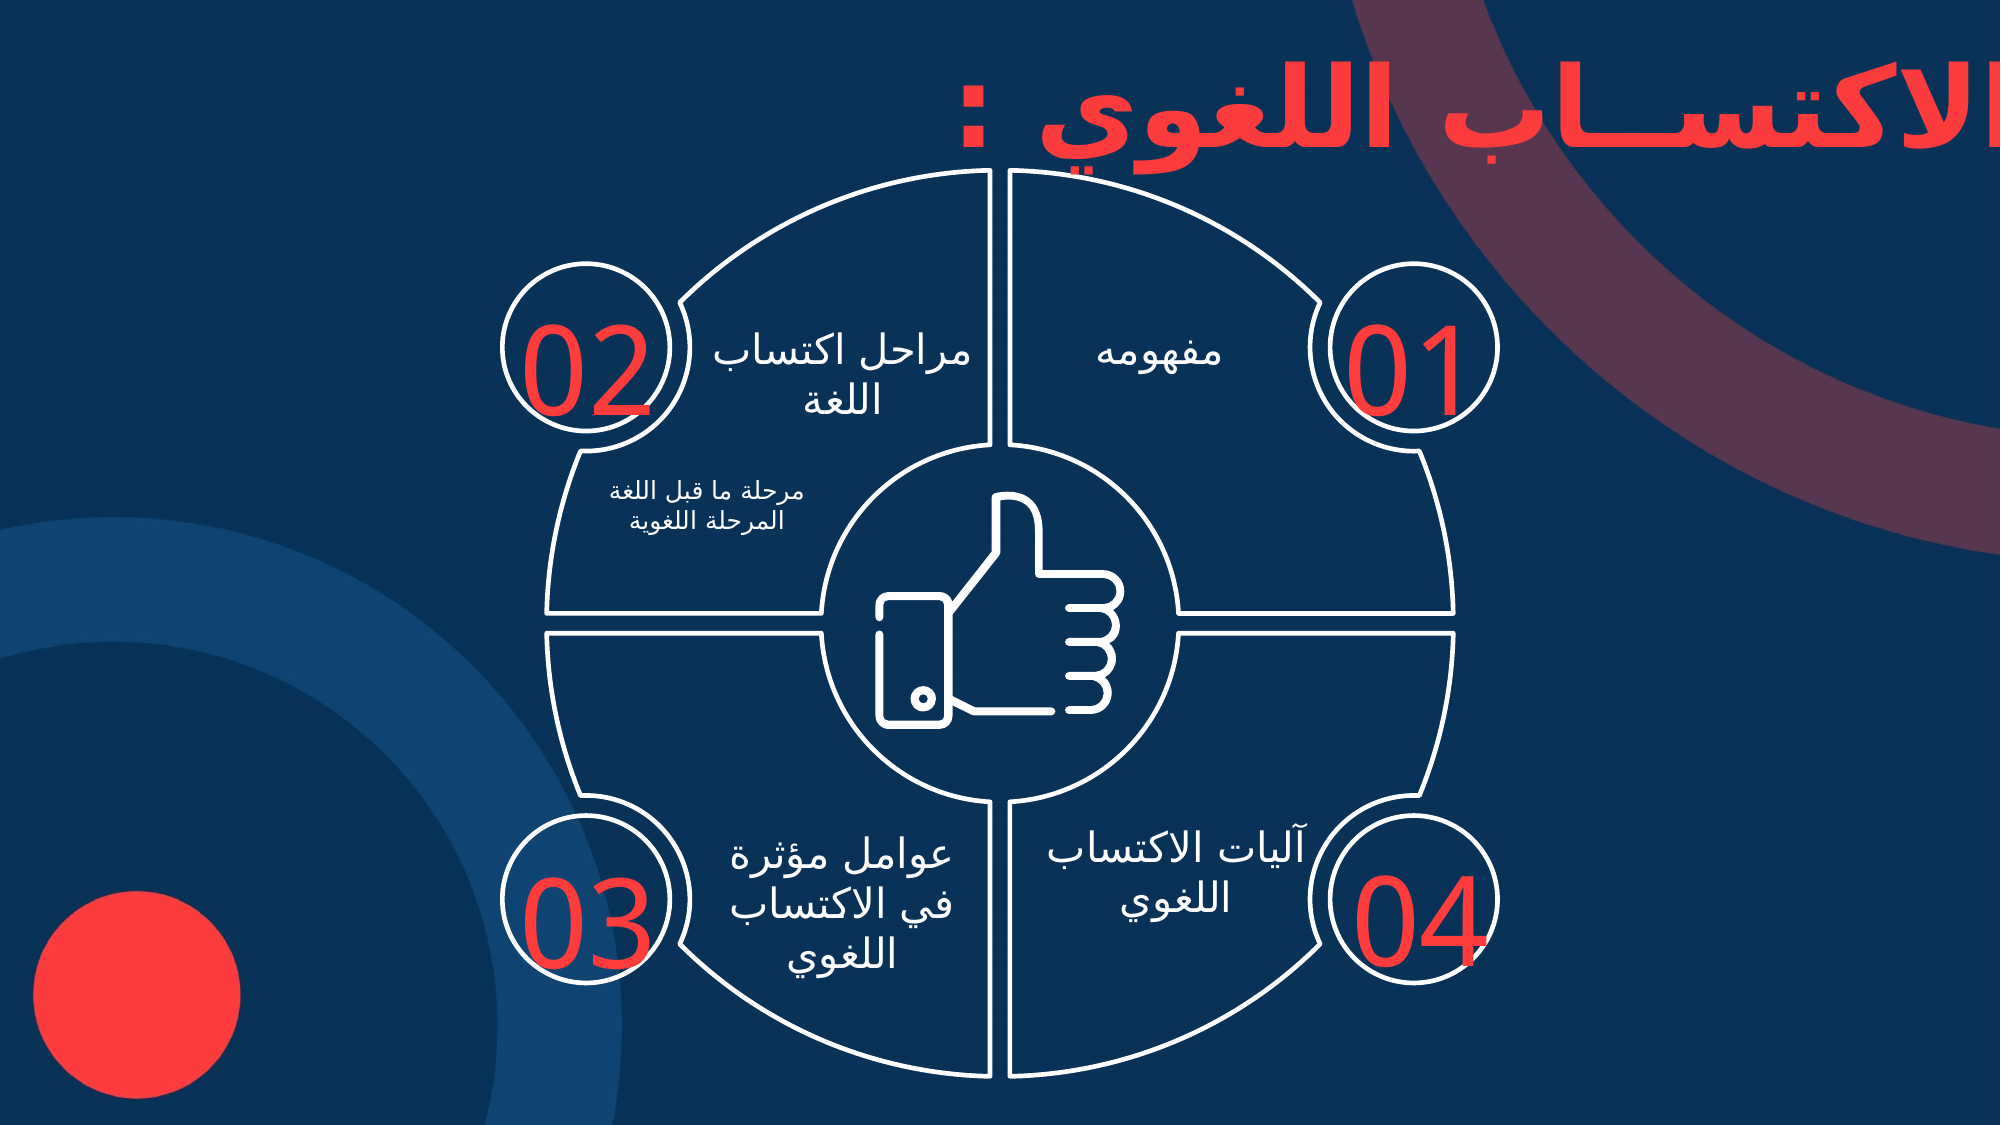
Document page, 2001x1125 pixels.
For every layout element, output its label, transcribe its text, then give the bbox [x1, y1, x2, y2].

text_box 04 [1498, 834, 1505, 1000]
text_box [875, 491, 1125, 729]
picture [0, 0, 2000, 1125]
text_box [502, 170, 1498, 1077]
text_box الاكتســاب اللغوي : [936, 27, 2000, 177]
